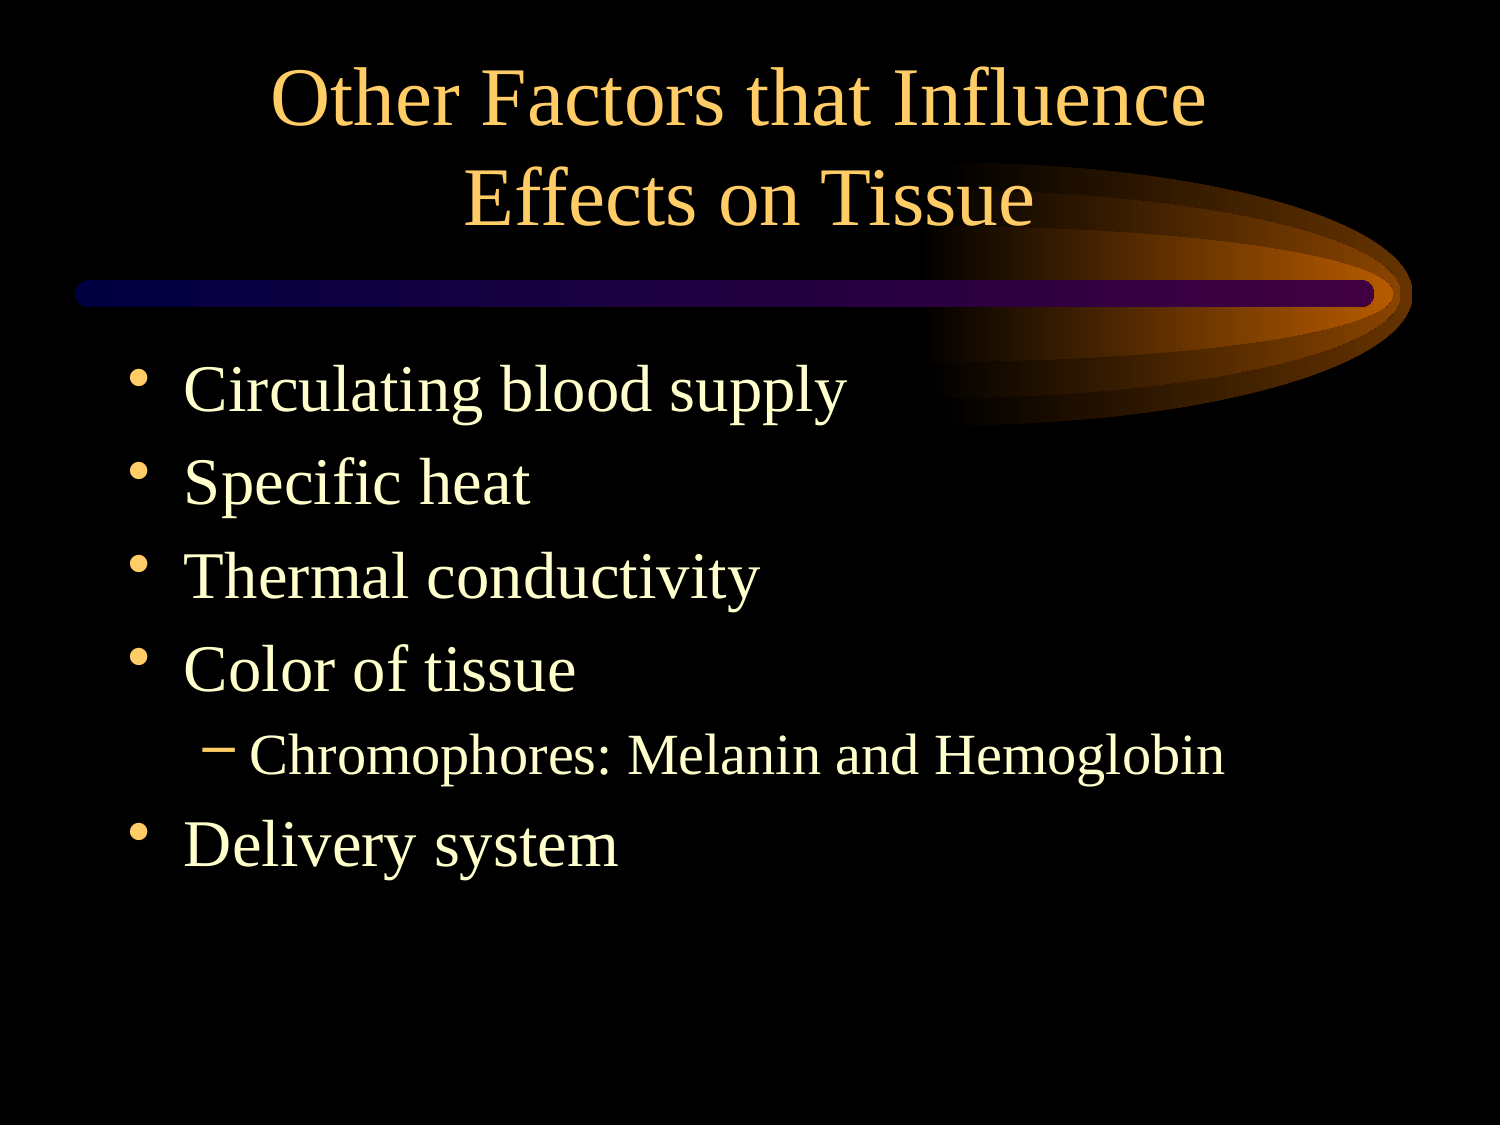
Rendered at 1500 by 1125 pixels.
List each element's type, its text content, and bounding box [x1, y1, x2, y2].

title Other Factors that Influence Effects on Tissue [112, 62, 1388, 251]
list Circulating blood supply Specific heat Thermal conductivity Color of tissue Chromophores: Melanin and Hemoglobin Delivery system [112, 337, 1388, 1013]
